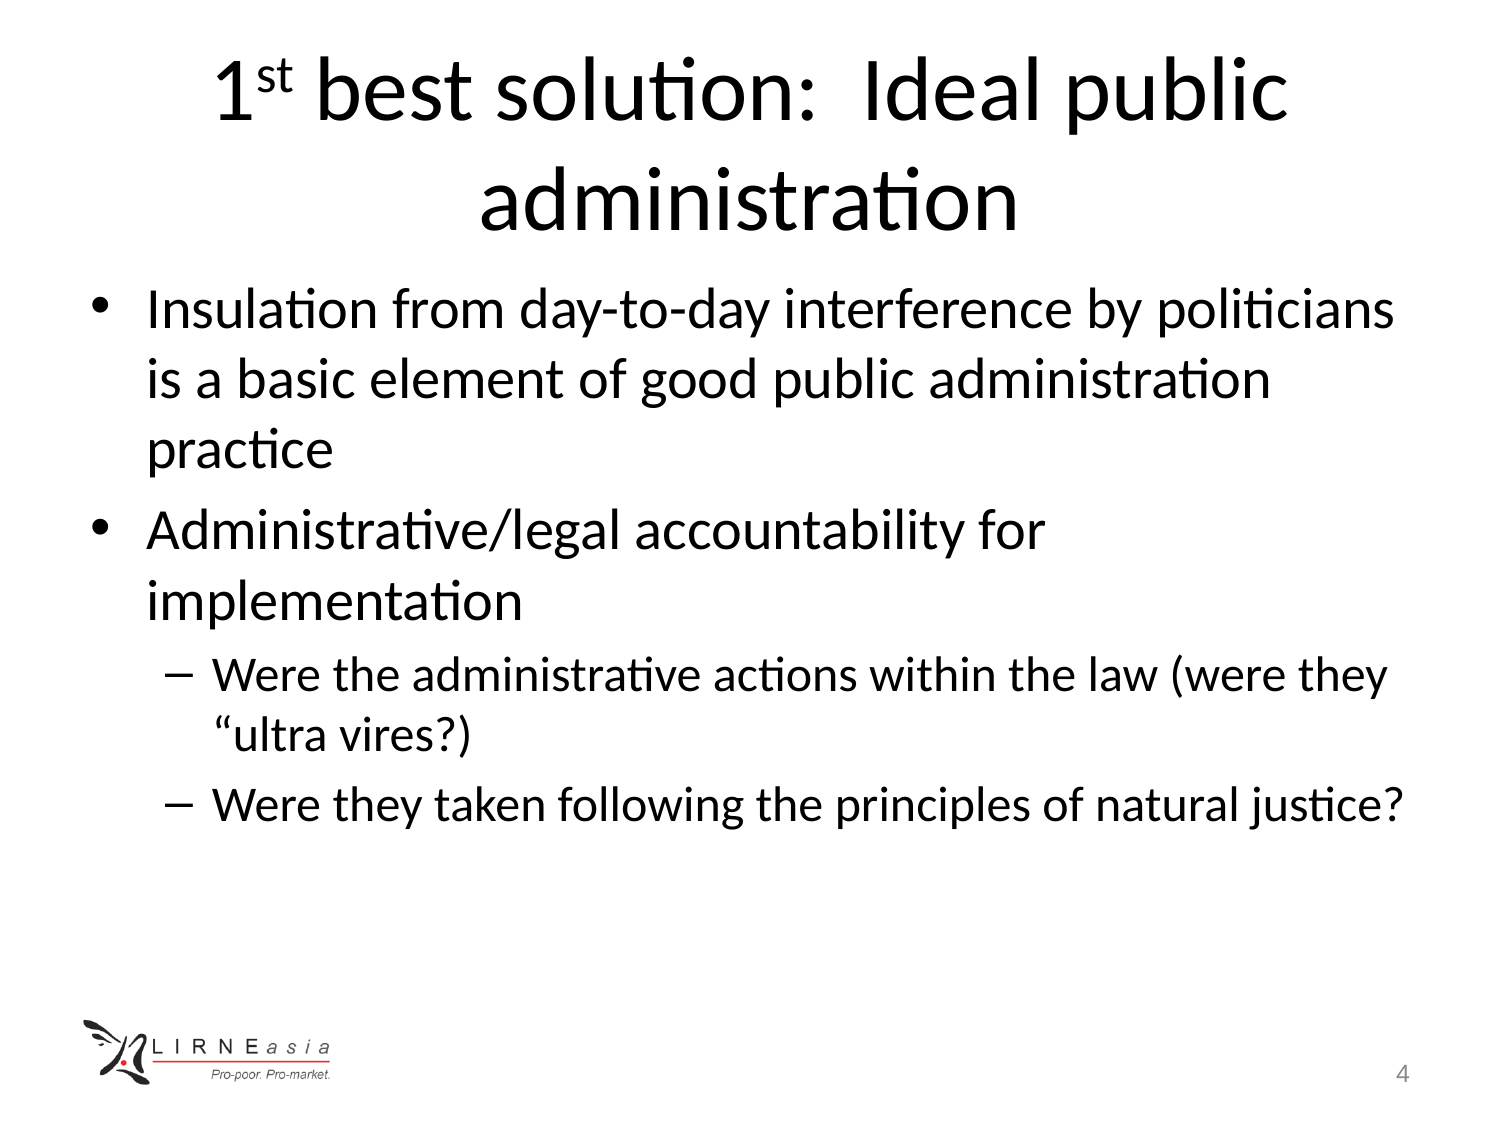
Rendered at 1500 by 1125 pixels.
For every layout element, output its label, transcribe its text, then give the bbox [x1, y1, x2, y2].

list Insulation from day-to-day interference by politicians is a basic element of good public administration practice Administrative/legal accountability for implementation Were the administrative actions within the law (were they “ultra vires?) Were they taken following the principles of natural justice? [74, 262, 1426, 1006]
slide_number 4 [1074, 1042, 1425, 1103]
title 1st best solution: Ideal public administration [74, 44, 1426, 233]
picture [75, 1012, 338, 1091]
